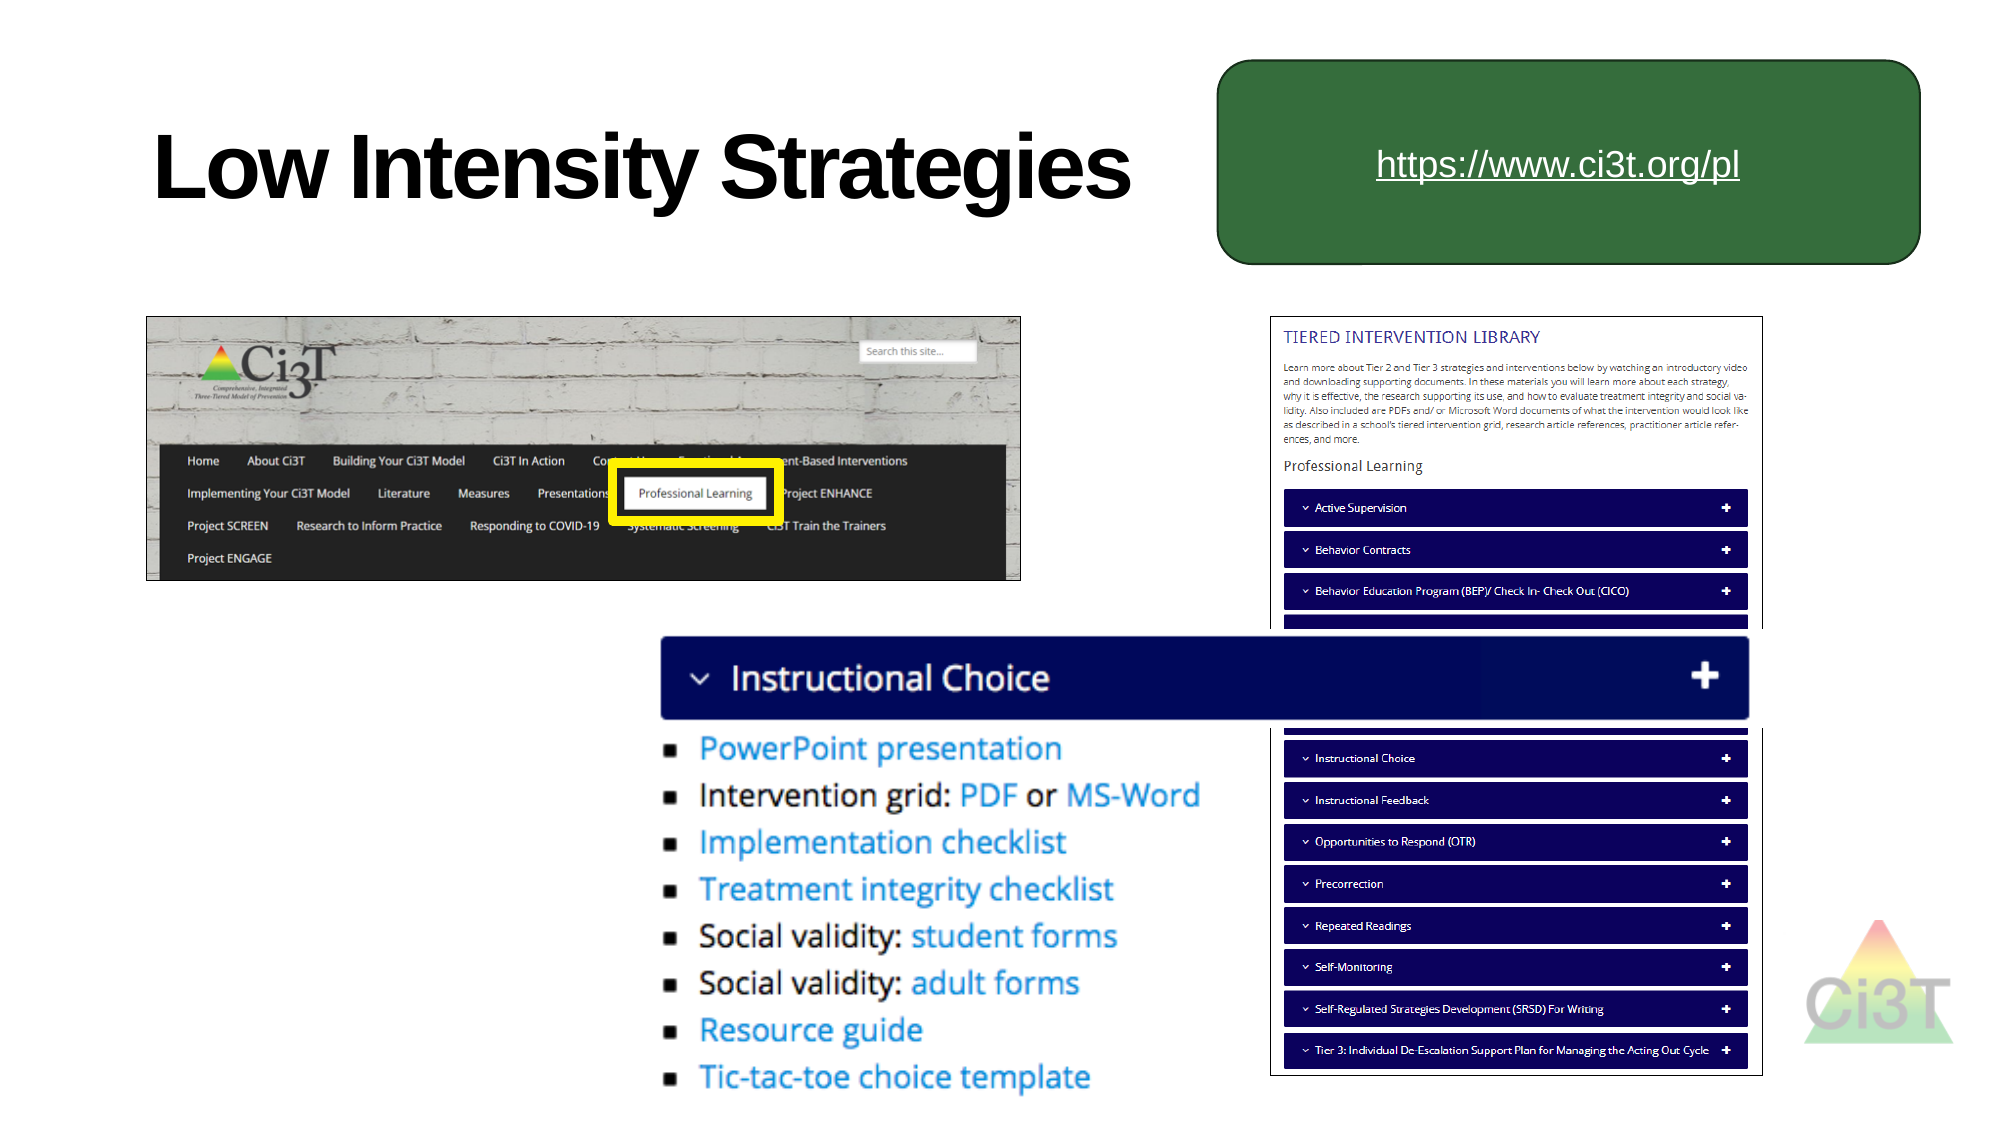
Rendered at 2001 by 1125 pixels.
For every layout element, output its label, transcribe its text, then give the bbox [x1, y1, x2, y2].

title Low Intensity Strategies [137, 59, 1863, 278]
picture [646, 316, 1763, 1120]
text_box https://www.ci3t.org/pl [1216, 59, 1921, 266]
picture [146, 316, 1021, 581]
